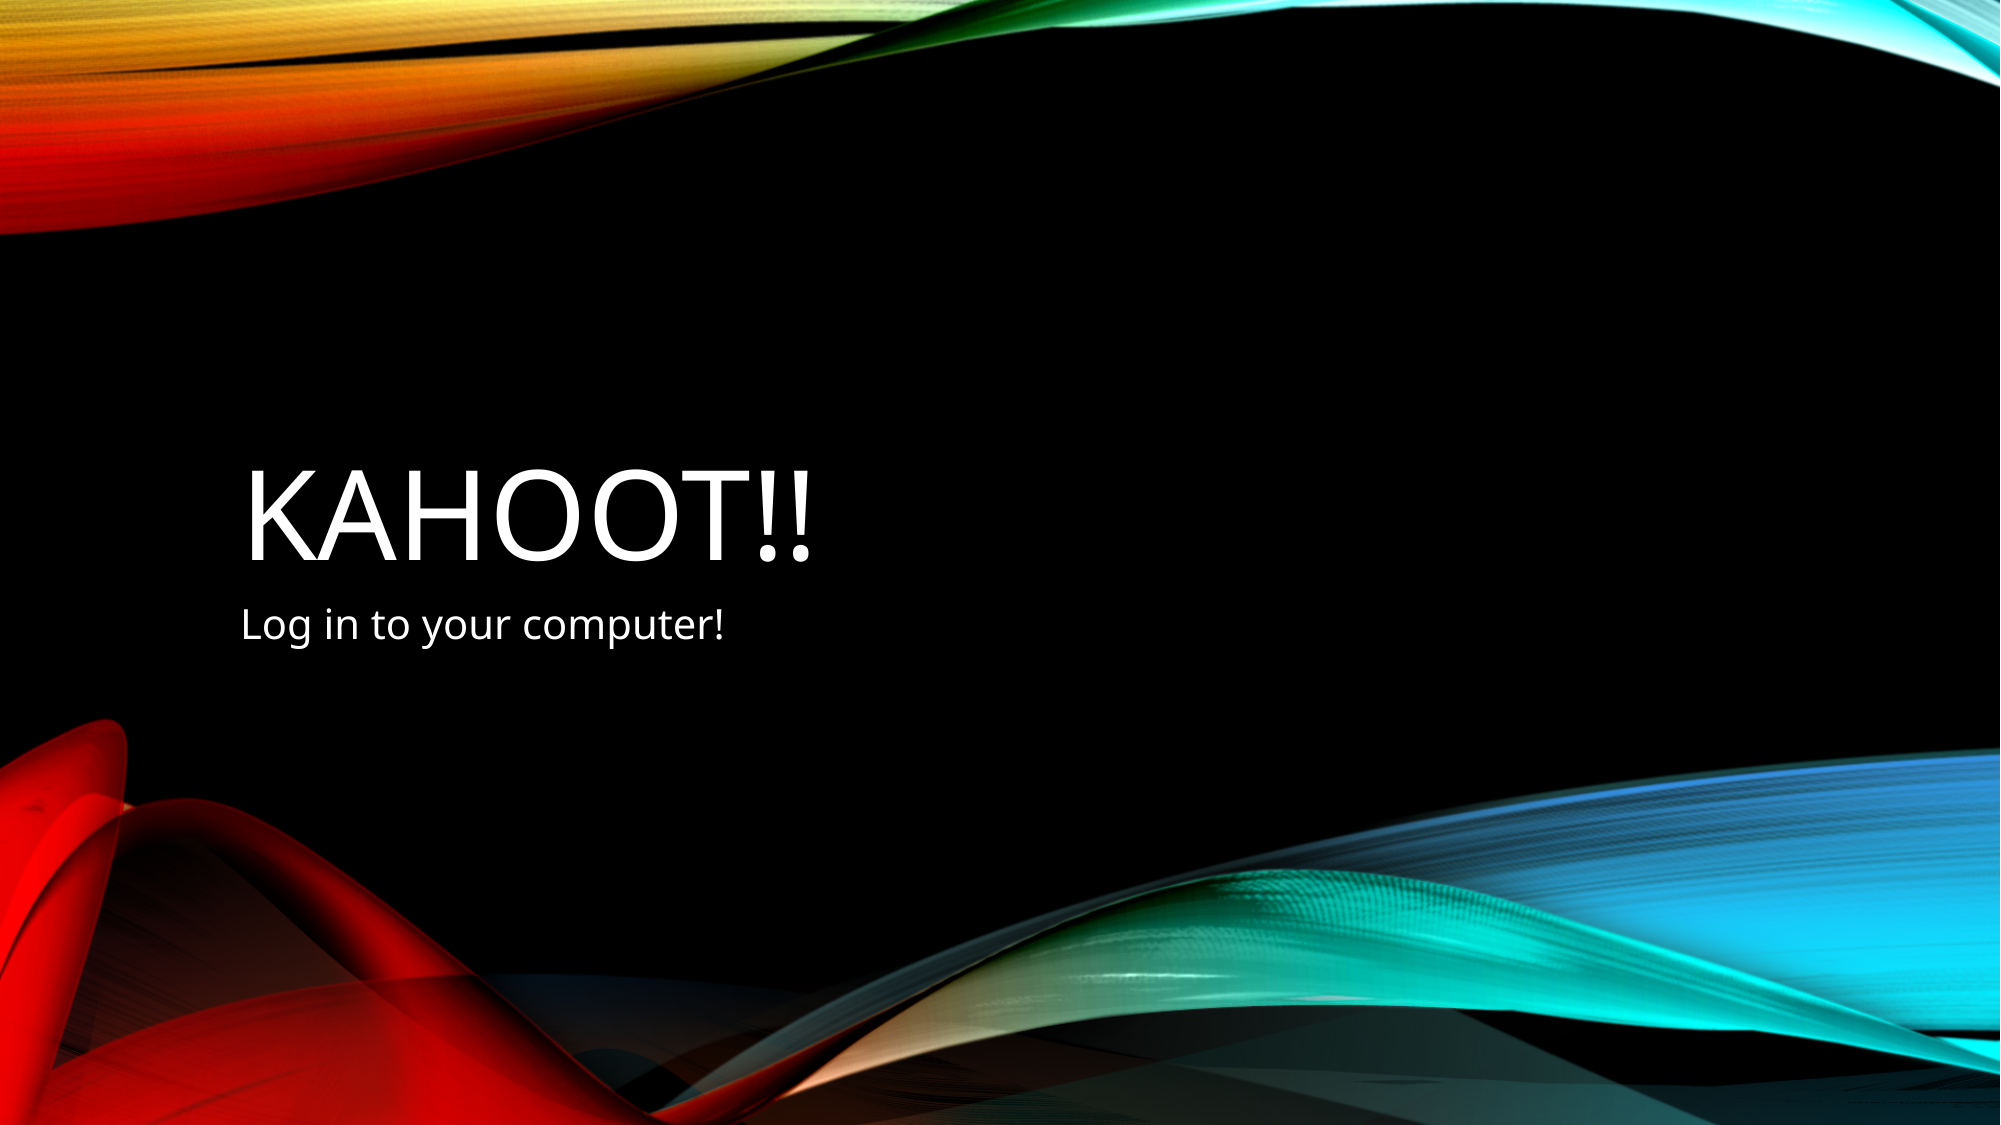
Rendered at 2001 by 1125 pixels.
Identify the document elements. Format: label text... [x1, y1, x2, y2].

picture [0, 717, 2000, 1125]
subtitle Log in to your computer! [225, 595, 1775, 709]
picture [0, 0, 2000, 237]
title Kahoot!! [225, 295, 1775, 595]
